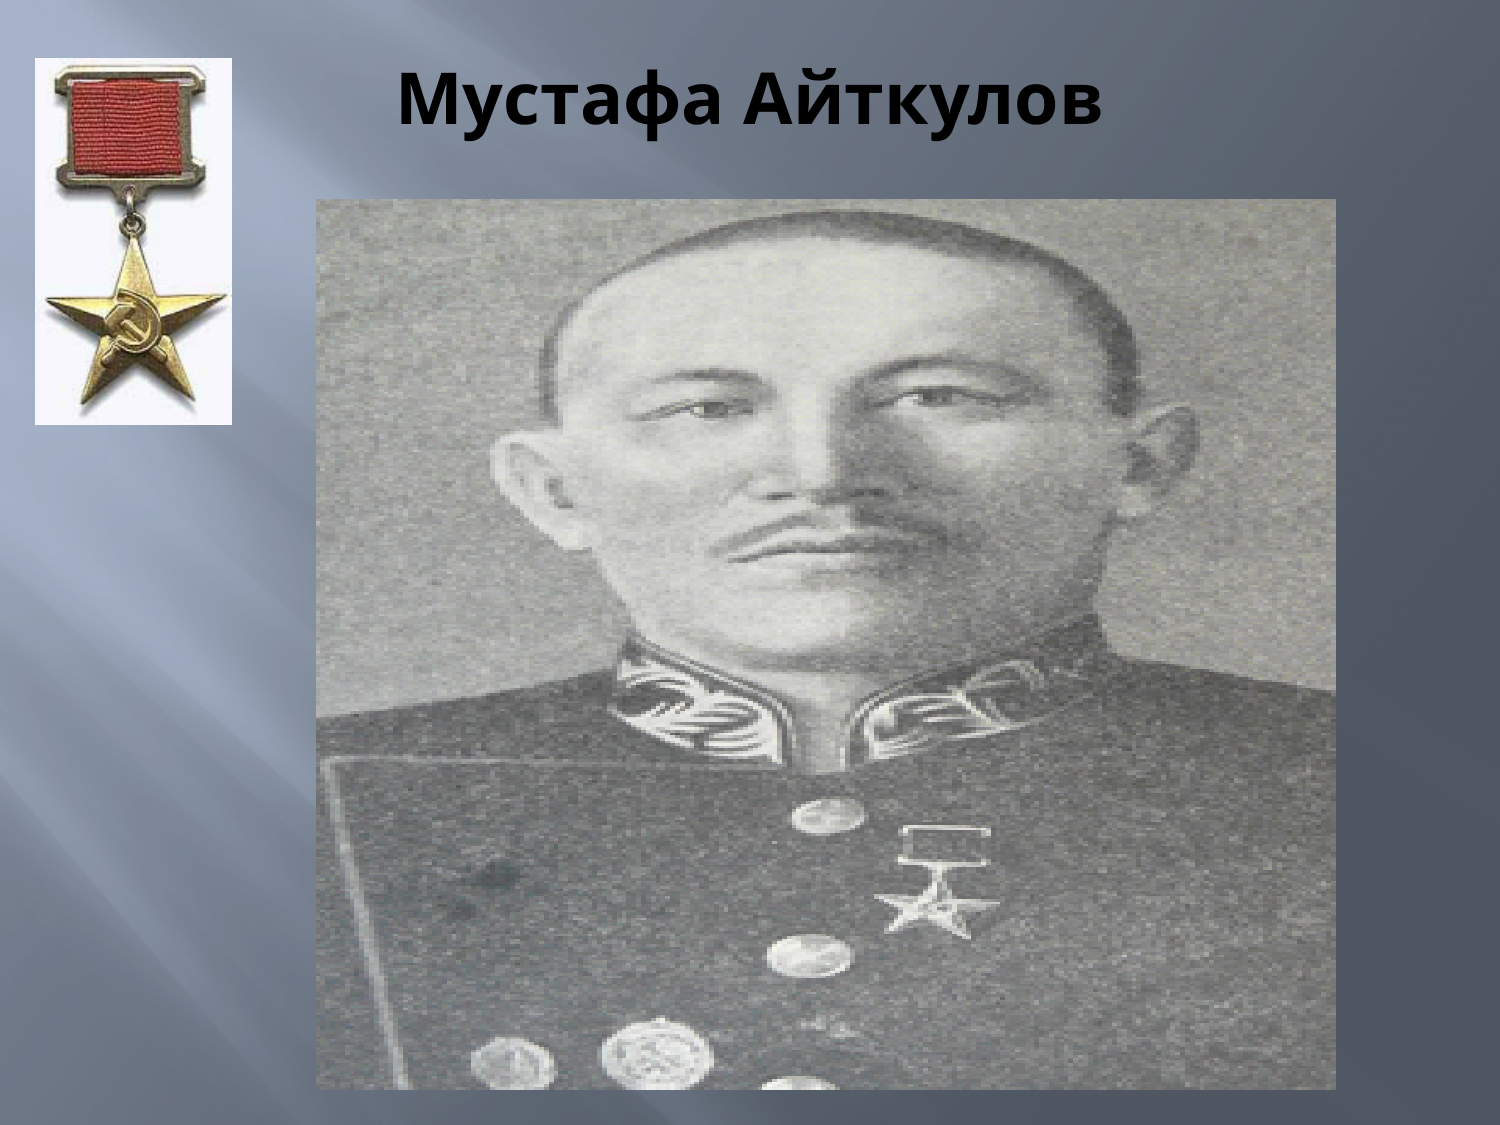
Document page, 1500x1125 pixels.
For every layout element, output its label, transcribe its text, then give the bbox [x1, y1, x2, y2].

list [316, 198, 1337, 1091]
picture [34, 58, 233, 425]
title Мустафа Айткулов [75, 45, 1425, 233]
